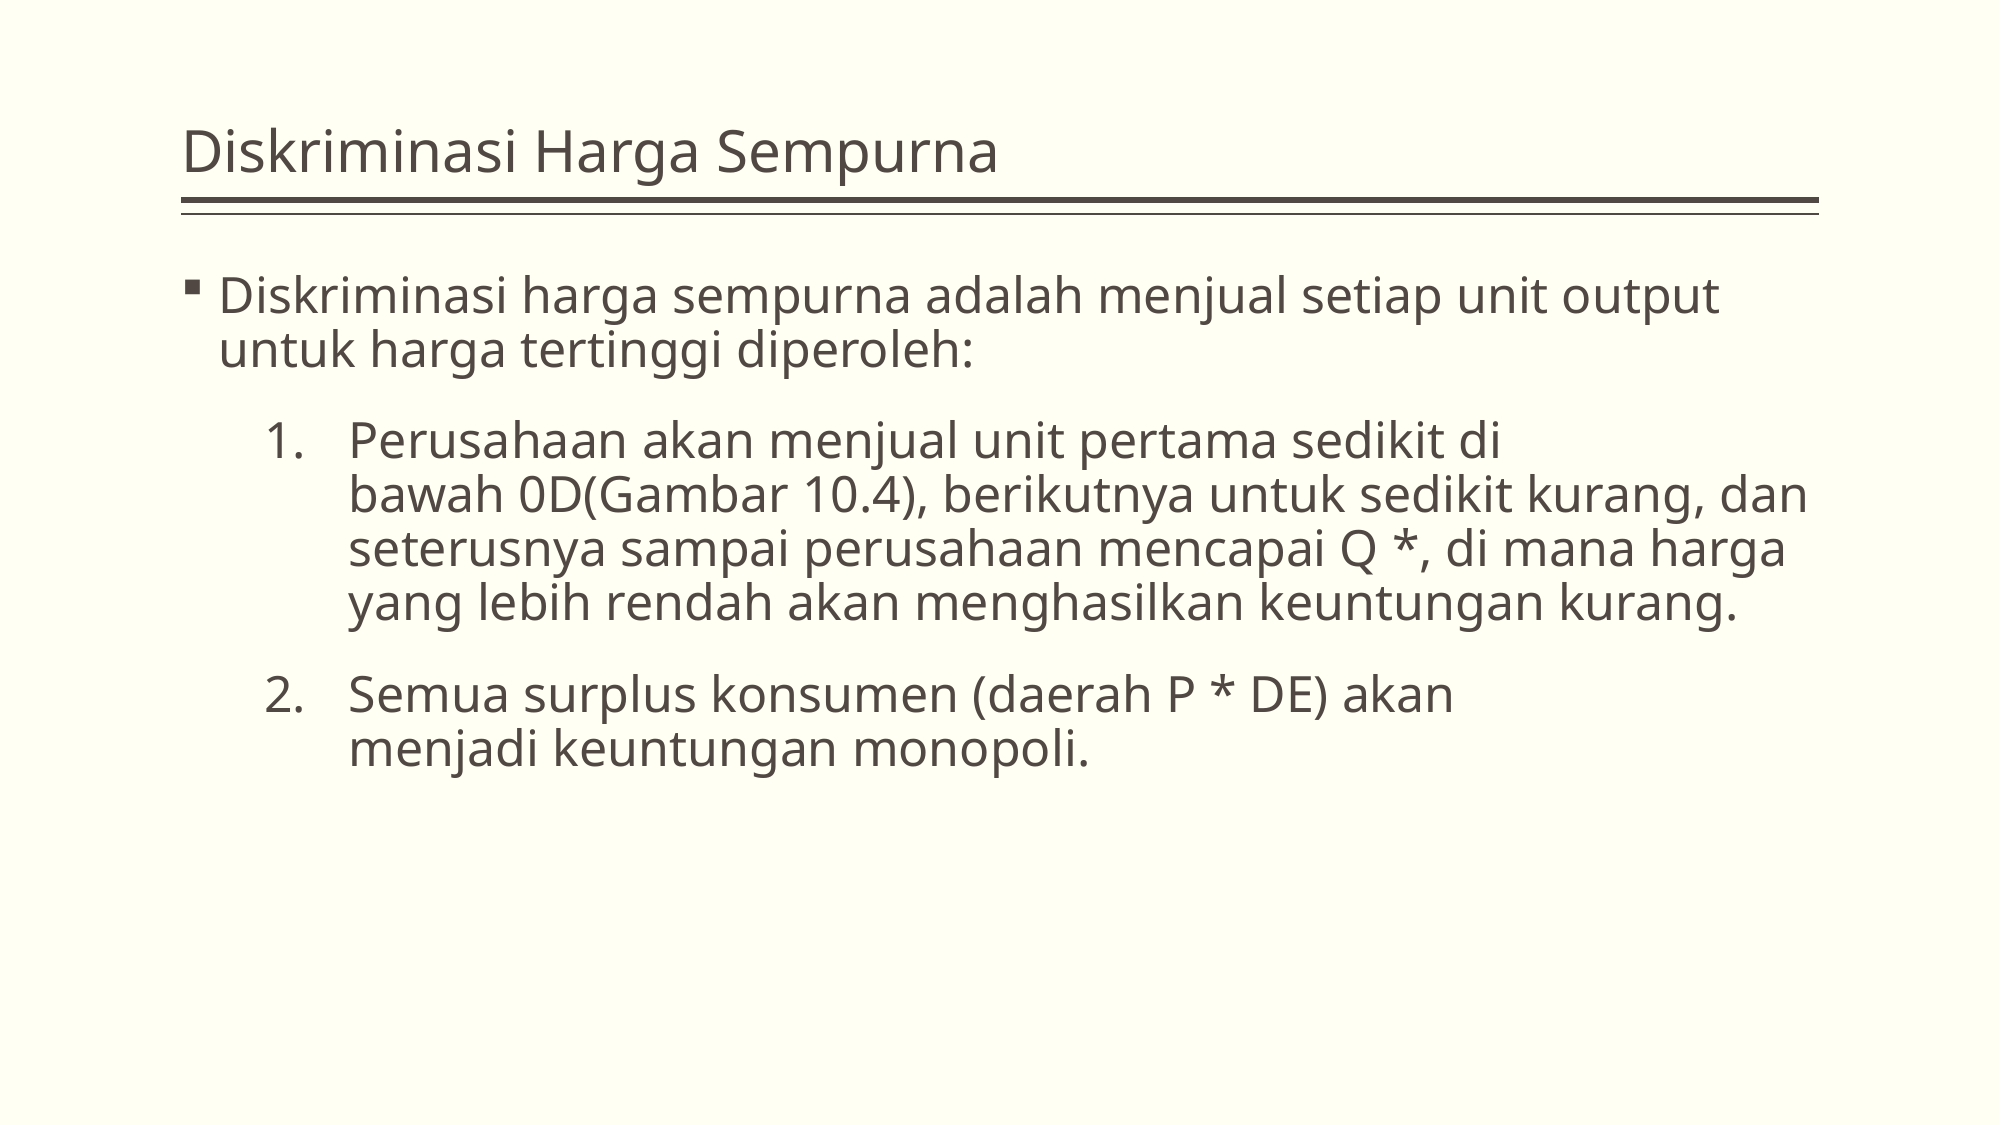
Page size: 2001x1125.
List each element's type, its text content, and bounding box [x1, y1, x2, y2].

title Diskriminasi Harga Sempurna [181, 12, 1819, 193]
list Diskriminasi harga sempurna adalah menjual setiap unit output untuk harga tertinggi diperoleh: Perusahaan akan menjual unit pertama sedikit di bawah 0D(Gambar 10.4), berikutnya untuk sedikit kurang, dan seterusnya sampai perusahaan mencapai Q *, di mana harga yang lebih rendah akan menghasilkan keuntungan kurang. Semua surplus konsumen (daerah P * DE) akan menjadi keuntungan monopoli. [181, 262, 1819, 1013]
